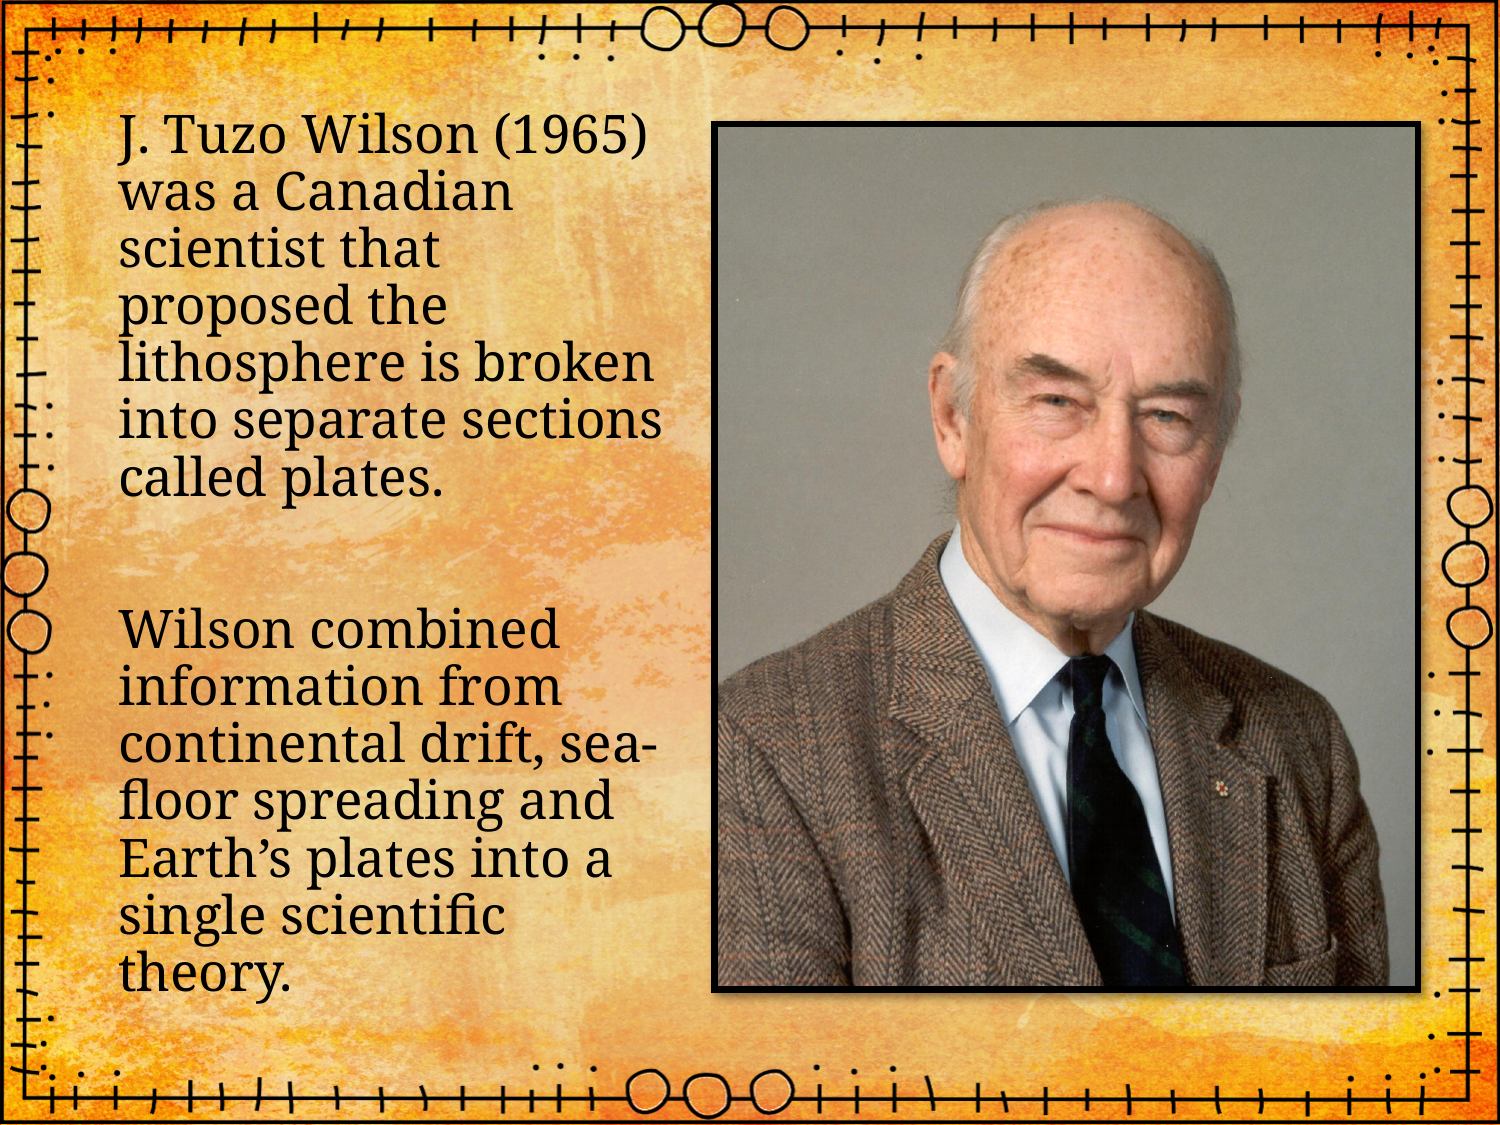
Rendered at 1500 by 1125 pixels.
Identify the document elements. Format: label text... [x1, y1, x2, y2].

picture [0, 0, 1500, 1125]
list J. Tuzo Wilson (1965) was a Canadian scientist that proposed the lithosphere is broken into separate sections called plates. Wilson combined information from continental drift, sea-floor spreading and Earth’s plates into a single scientific theory. [103, 99, 695, 1014]
